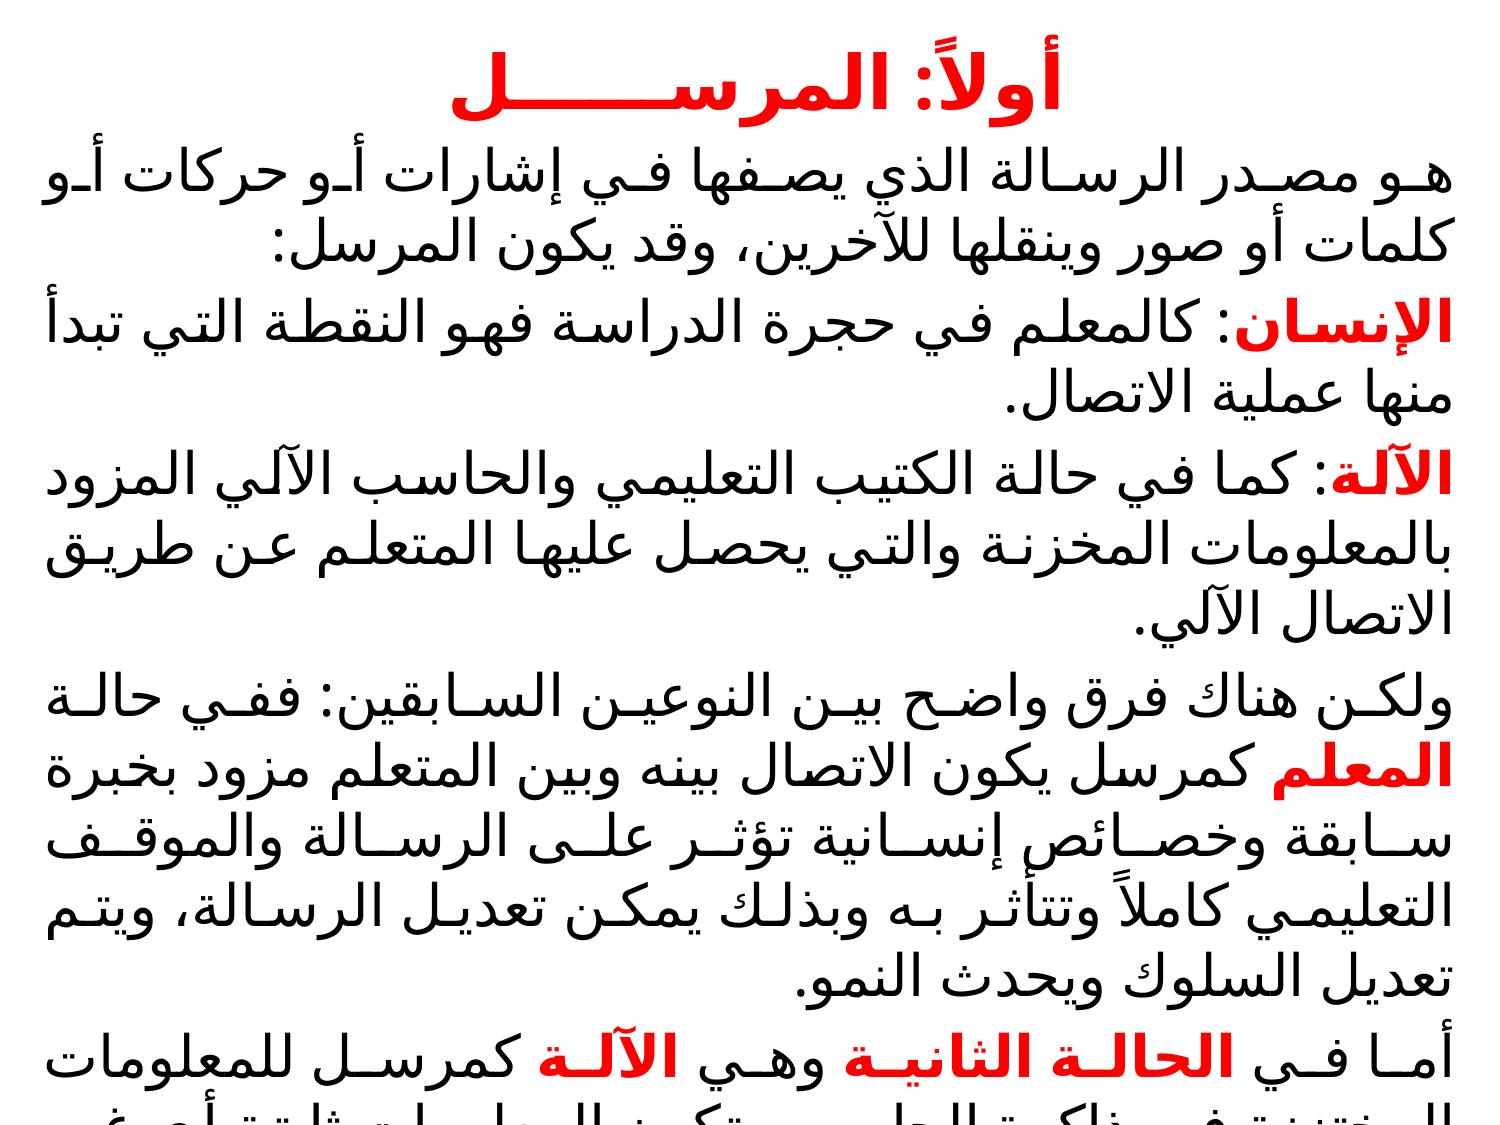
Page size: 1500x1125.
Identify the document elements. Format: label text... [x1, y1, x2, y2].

list هو مصدر الرسالة الذي يصفها في إشارات أو حركات أو كلمات أو صور وينقلها للآخرين، وقد يكون المرسل: الإنسان: كالمعلم في حجرة الدراسة فهو النقطة التي تبدأ منها عملية الاتصال. الآلة: كما في حالة الكتيب التعليمي والحاسب الآلي المزود بالمعلومات المخزنة والتي يحصل عليها المتعلم عن طريق الاتصال الآلي. ولكن هناك فرق واضح بين النوعين السابقين: ففي حالة المعلم كمرسل يكون الاتصال بينه وبين المتعلم مزود بخبرة سابقة وخصائص إنسانية تؤثر على الرسالة والموقف التعليمي كاملاً وتتأثر به وبذلك يمكن تعديل الرسالة، ويتم تعديل السلوك ويحدث النمو. أما في الحالة الثانية وهي الآلة كمرسل للمعلومات المختزنة في ذاكرة الحاسب، تكون المعلومات ثابتة أي غير قابلة للتعديل وليست للآلة خبرة سابقة ولا تتميز بالخصائص الإنسانية، ولذا فهي غير قادرة على النمو والاستفادة من الخبرة السابقة. [29, 125, 1471, 1083]
title أولاً: المرســــــل [64, 45, 1447, 114]
